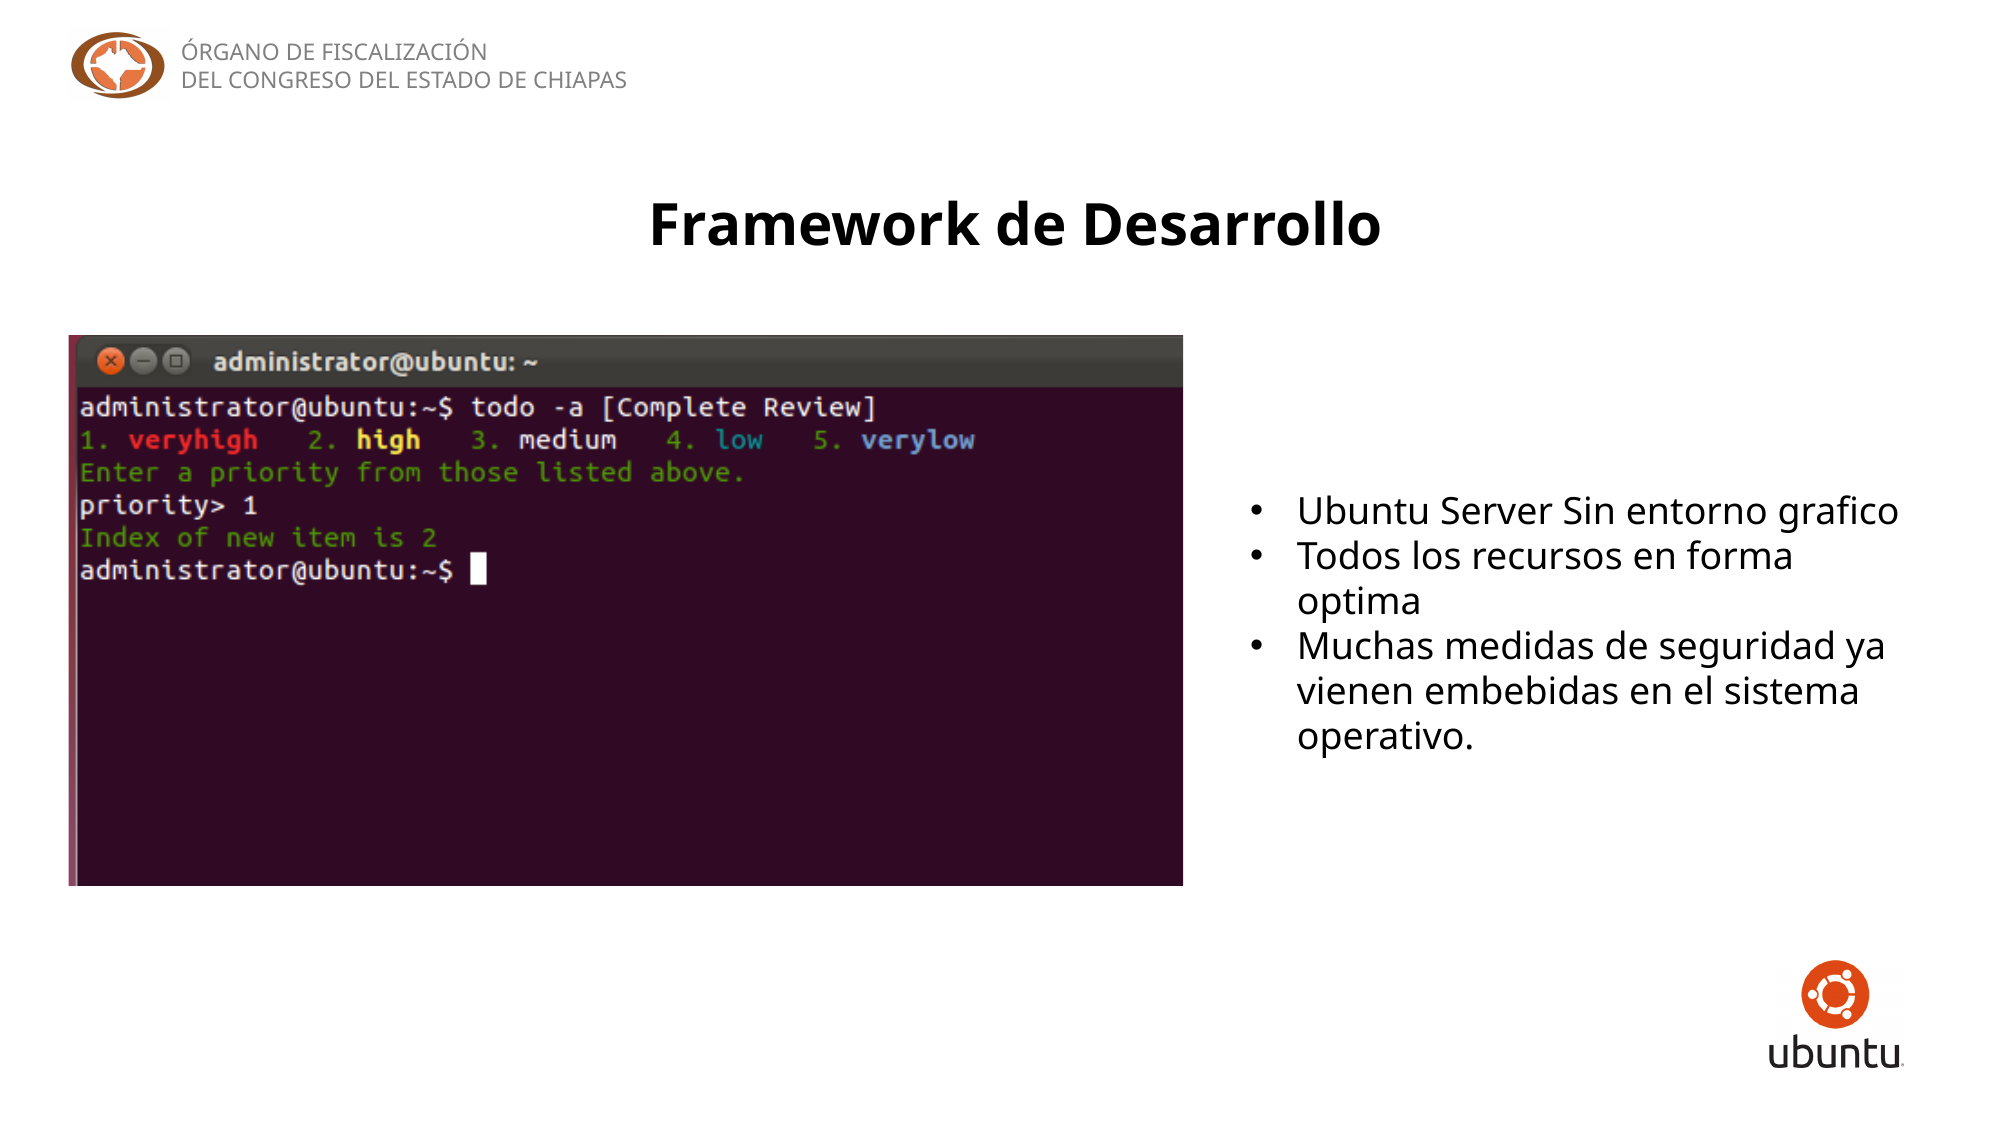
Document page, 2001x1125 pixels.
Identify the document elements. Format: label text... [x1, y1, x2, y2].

picture [1769, 960, 1904, 1068]
picture [68, 28, 171, 100]
text_box Ubuntu Server Sin entorno grafico Todos los recursos en forma optima Muchas medidas de seguridad ya vienen embebidas en el sistema operativo. [1235, 479, 1922, 765]
picture [68, 335, 1184, 886]
text_box ÓRGANO DE FISCALIZACIÓN DEL CONGRESO DEL ESTADO DE CHIAPAS [171, 30, 643, 100]
text_box Framework de Desarrollo [634, 179, 1398, 265]
